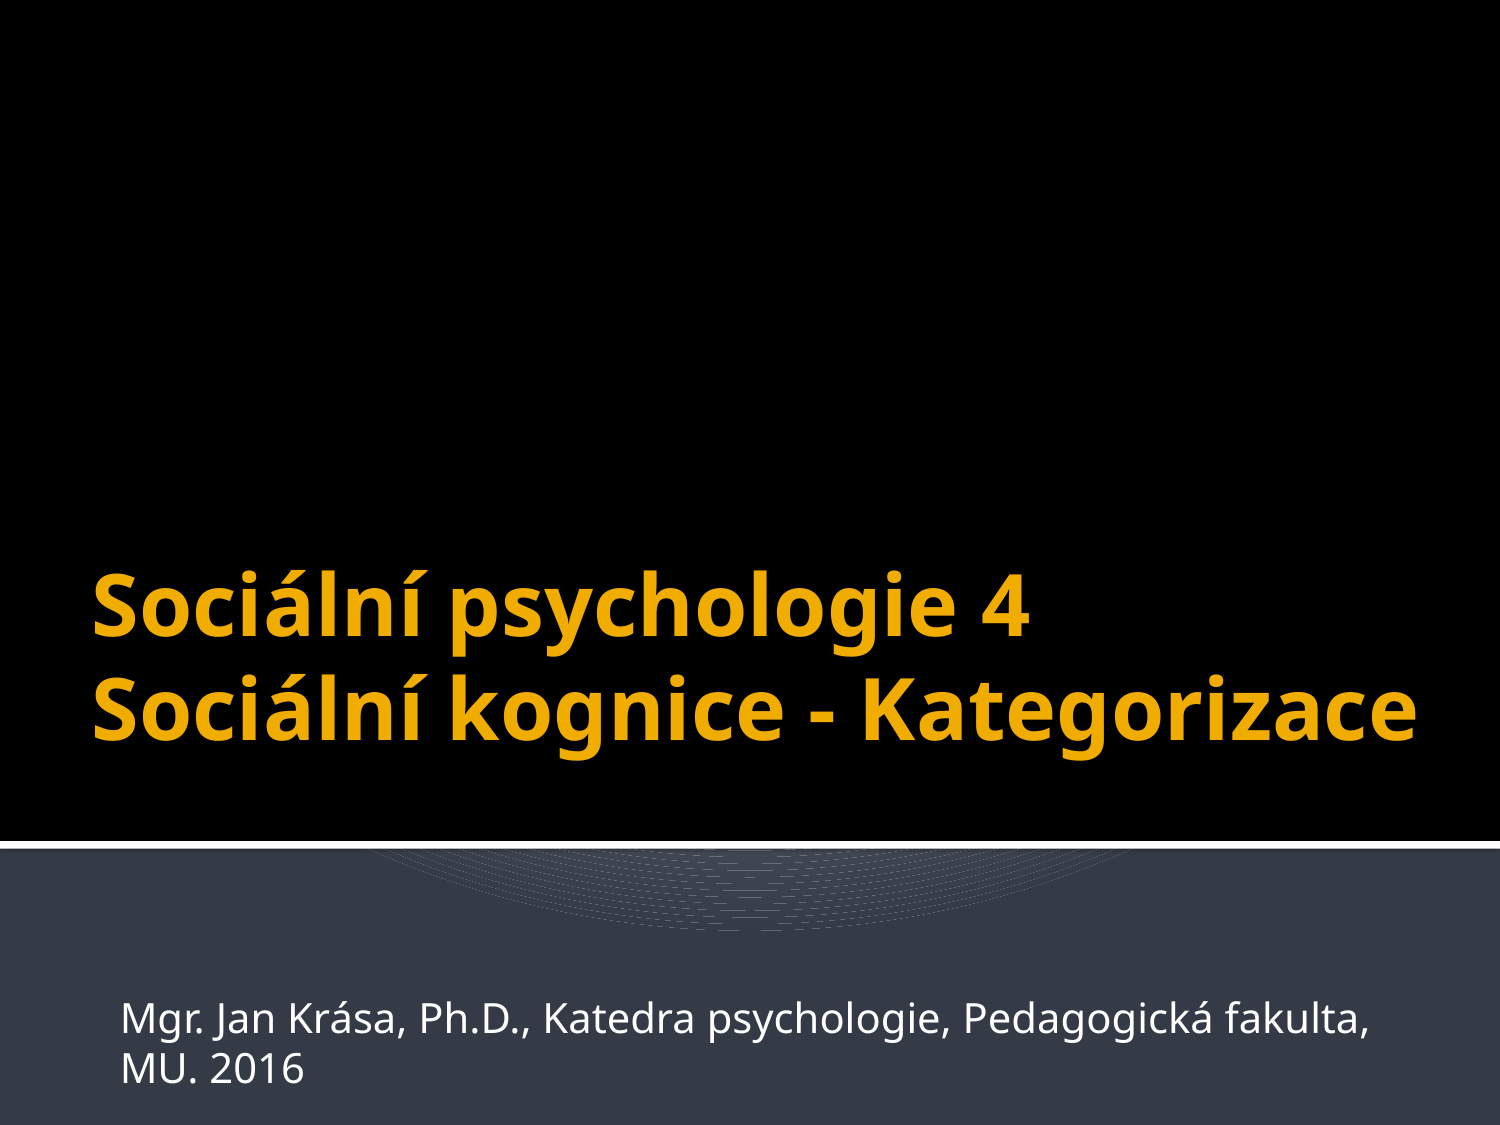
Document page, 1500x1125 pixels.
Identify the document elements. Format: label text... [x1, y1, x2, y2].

title Sociální psychologie 4 Sociální kognice - Kategorizace [76, 550, 1438, 825]
subtitle Mgr. Jan Krása, Ph.D., Katedra psychologie, Pedagogická fakulta, MU. 2016 [100, 846, 1426, 1092]
